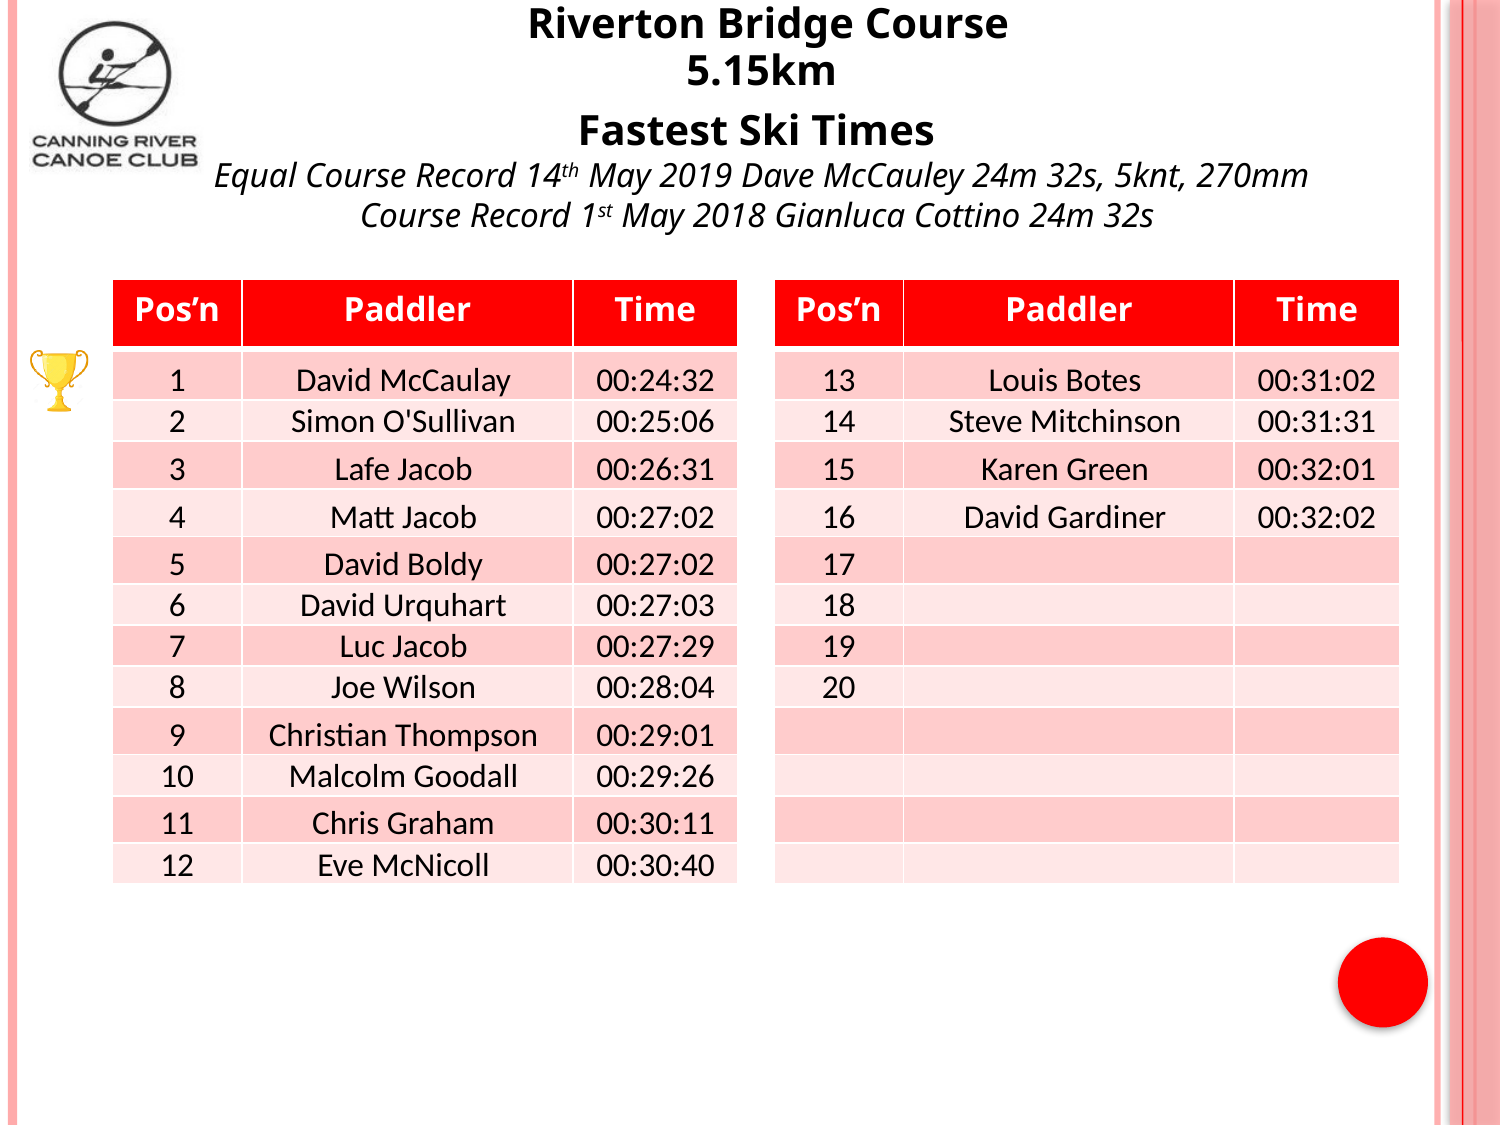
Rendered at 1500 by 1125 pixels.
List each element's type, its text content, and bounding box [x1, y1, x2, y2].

table_cell 00:30:40 [574, 844, 737, 883]
table_cell 00:28:04 [574, 667, 737, 706]
table_cell 00:27:29 [574, 626, 737, 665]
table_cell [1235, 585, 1399, 624]
table_cell 10 [113, 755, 241, 795]
table_cell [1235, 708, 1399, 754]
table_cell [904, 626, 1233, 665]
table_cell [904, 585, 1233, 624]
table_cell Luc Jacob [243, 626, 572, 665]
table_cell 16 [775, 490, 903, 536]
table_cell [1235, 844, 1399, 883]
table_cell [904, 755, 1233, 795]
table_cell Chris Graham [243, 797, 572, 842]
table_cell David McCaulay [243, 352, 572, 399]
table_cell 19 [775, 626, 903, 665]
table_cell 7 [113, 626, 241, 665]
table_cell 11 [113, 797, 241, 842]
table_cell [775, 708, 903, 754]
table_header Paddler [243, 280, 572, 346]
table_cell 9 [113, 708, 241, 754]
table_cell 00:26:31 [574, 442, 737, 488]
table_cell 00:32:01 [1235, 442, 1399, 488]
table_cell [1235, 626, 1399, 665]
table_cell [904, 844, 1233, 883]
table_cell [1235, 755, 1399, 795]
table_cell Matt Jacob [243, 490, 572, 536]
table_cell 18 [775, 585, 903, 624]
table_cell 00:29:01 [574, 708, 737, 754]
table_cell 2 [113, 401, 241, 440]
table_cell [904, 667, 1233, 706]
table_cell 12 [113, 844, 241, 883]
table_cell [775, 844, 903, 883]
table_cell 8 [113, 667, 241, 706]
table_cell 13 [775, 352, 903, 399]
table_cell Lafe Jacob [243, 442, 572, 488]
table_cell David Boldy [243, 537, 572, 583]
table_cell 00:29:26 [574, 755, 737, 795]
table_cell 00:25:06 [574, 401, 737, 440]
table_header Pos’n [113, 280, 241, 346]
table_cell Christian Thompson [243, 708, 572, 754]
table_cell 1 [113, 352, 241, 399]
table_cell Louis Botes [904, 352, 1233, 399]
table_cell [1235, 537, 1399, 583]
table_cell 00:30:11 [574, 797, 737, 842]
table_cell [1235, 667, 1399, 706]
table_cell Simon O'Sullivan [243, 401, 572, 440]
table_cell 5 [113, 537, 241, 583]
table_header Paddler [904, 280, 1233, 346]
table_cell 00:32:02 [1235, 490, 1399, 536]
table_cell 20 [775, 667, 903, 706]
table_cell Karen Green [904, 442, 1233, 488]
table_cell Eve McNicoll [243, 844, 572, 883]
table_cell David Urquhart [243, 585, 572, 624]
table_header Pos’n [775, 280, 903, 346]
table_cell 17 [775, 537, 903, 583]
table_cell [904, 708, 1233, 754]
table_cell 00:27:03 [574, 585, 737, 624]
table_cell [1235, 797, 1399, 842]
table_cell [904, 797, 1233, 842]
table_cell 00:24:32 [574, 352, 737, 399]
table_cell 15 [775, 442, 903, 488]
table_cell 00:27:02 [574, 537, 737, 583]
table_cell 00:31:02 [1235, 352, 1399, 399]
table_cell 00:27:02 [574, 490, 737, 536]
table_cell Malcolm Goodall [243, 755, 572, 795]
table_cell Joe Wilson [243, 667, 572, 706]
table_cell 6 [113, 585, 241, 624]
table_cell [775, 755, 903, 795]
table_cell 4 [113, 490, 241, 536]
table_cell David Gardiner [904, 490, 1233, 536]
table_cell 14 [775, 401, 903, 440]
table_cell [904, 537, 1233, 583]
table_cell [775, 797, 903, 842]
table_cell 00:31:31 [1235, 401, 1399, 440]
table_cell 3 [113, 442, 241, 488]
table_header Time [574, 280, 737, 346]
picture [28, 349, 89, 413]
table_header Time [1235, 280, 1399, 346]
text_box Riverton Bridge Course [135, 0, 1412, 36]
text_box Fastest Ski Times Equal Course Record 14th May 2019 Dave McCauley 24m 32s, 5knt, 270mm Course Record 1st May 2018 Gianluca Cottino 24m 32s [112, 101, 1412, 242]
text_box 5.15km [112, 36, 1412, 101]
table_cell Steve Mitchinson [904, 401, 1233, 440]
picture [29, 0, 135, 178]
